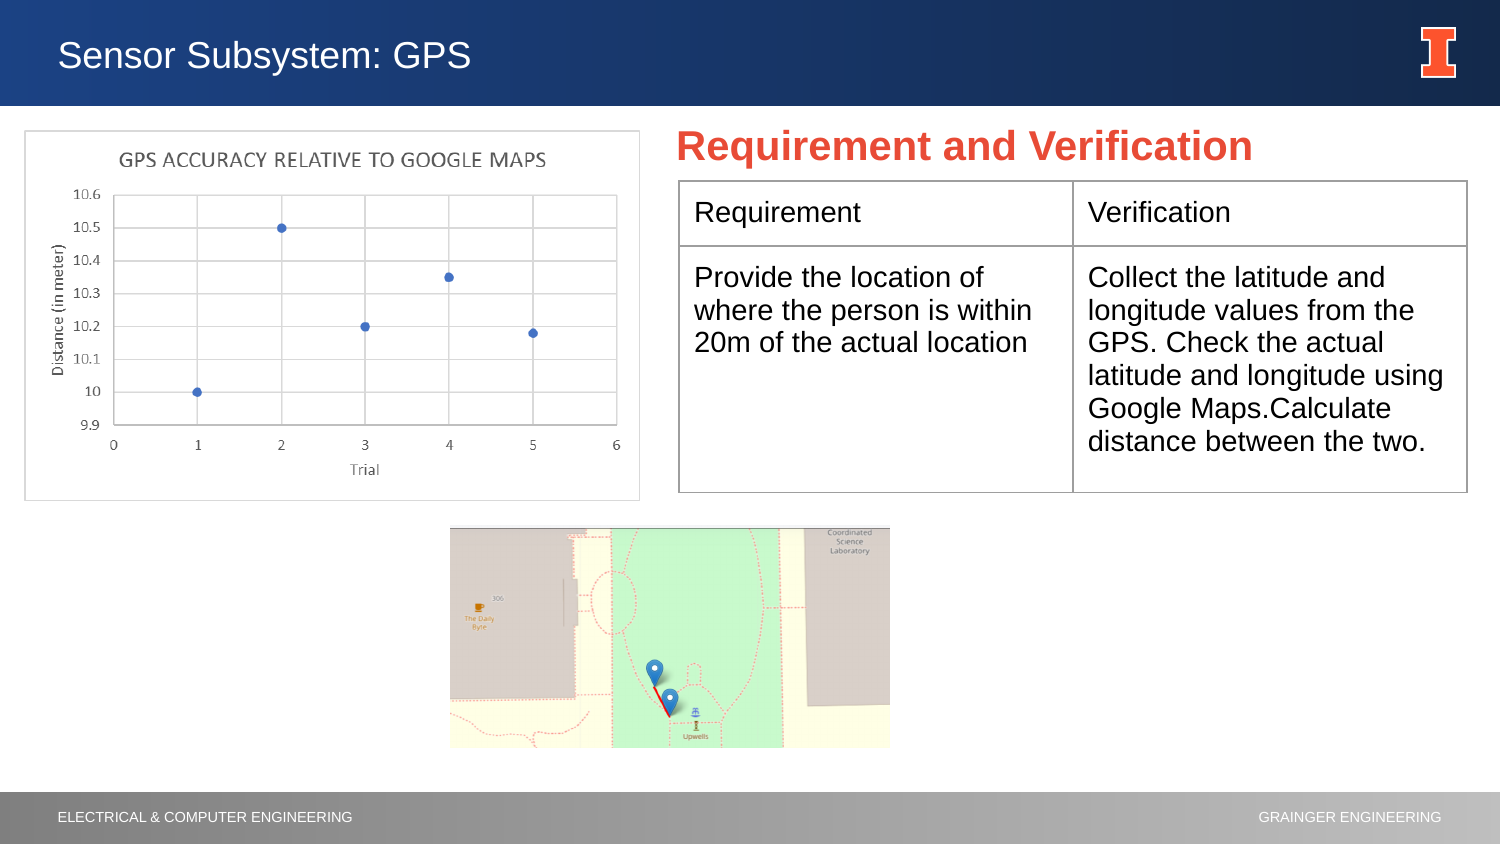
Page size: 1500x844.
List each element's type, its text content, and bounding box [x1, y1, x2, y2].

text_box [0, 0, 1500, 106]
picture [24, 130, 641, 501]
table_cell Collect the latitude and longitude values from the GPS. Check the actual latitude and longitude using Google Maps.Calculate distance between the two. [1074, 247, 1466, 492]
text_box ELECTRICAL & COMPUTER ENGINEERING [46, 802, 1030, 832]
text_box Sensor Subsystem: GPS [46, 25, 1389, 82]
text_box [0, 792, 1500, 844]
text_box Requirement and Verification [665, 113, 1500, 761]
table_cell Provide the location of where the person is within 20m of the actual location [680, 247, 1072, 492]
picture [449, 525, 890, 748]
table_header Requirement [680, 182, 1072, 245]
picture [1421, 27, 1456, 78]
table_header Verification [1074, 182, 1466, 245]
text_box GRAINGER ENGINEERING [1148, 802, 1453, 832]
